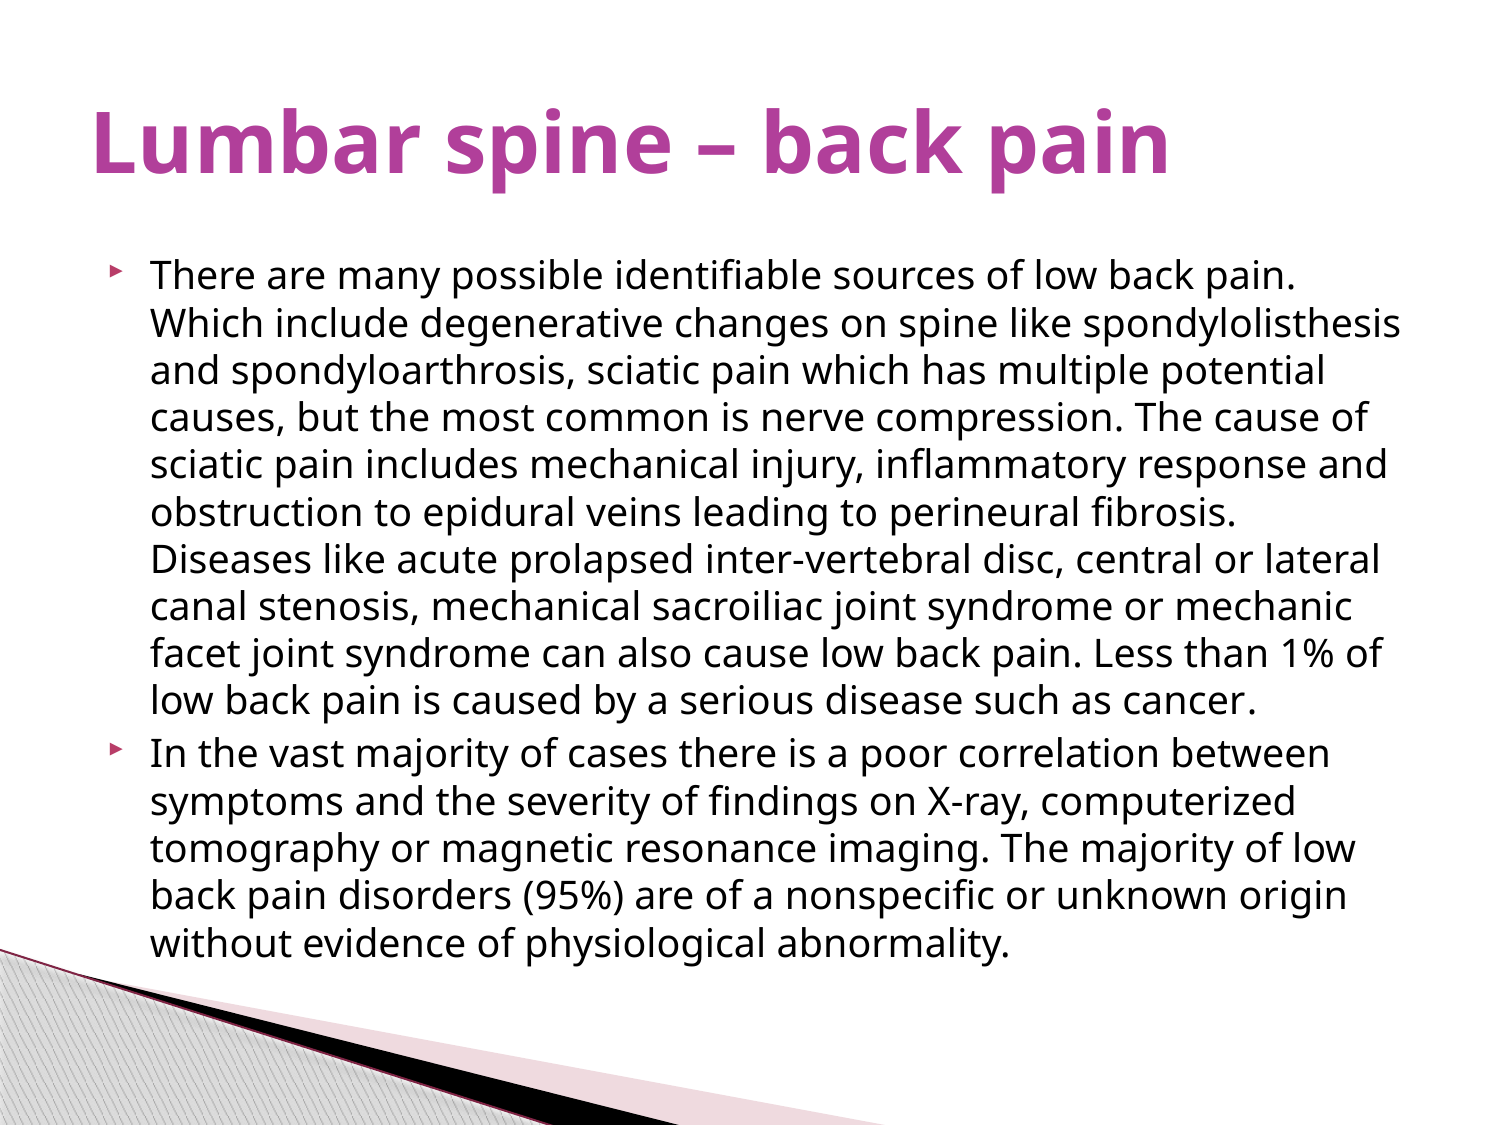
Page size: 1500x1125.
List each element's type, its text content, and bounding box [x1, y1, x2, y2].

title Lumbar spine – back pain [75, 45, 1425, 233]
list There are many possible identifiable sources of low back pain. Which include degenerative changes on spine like spondylolisthesis and spondyloarthrosis, sciatic pain which has multiple potential causes, but the most common is nerve compression. The cause of sciatic pain includes mechanical injury, inflammatory response and obstruction to epidural veins leading to perineural fibrosis. Diseases like acute prolapsed inter-vertebral disc, central or lateral canal stenosis, mechanical sacroiliac joint syndrome or mechanic facet joint syndrome can also cause low back pain. Less than 1% of low back pain is caused by a serious disease such as cancer. In the vast majority of cases there is a poor correlation between symptoms and the severity of findings on X-ray, computerized tomography or magnetic resonance imaging. The majority of low back pain disorders (95%) are of a nonspecific or unknown origin without evidence of physiological abnormality. [75, 243, 1425, 986]
